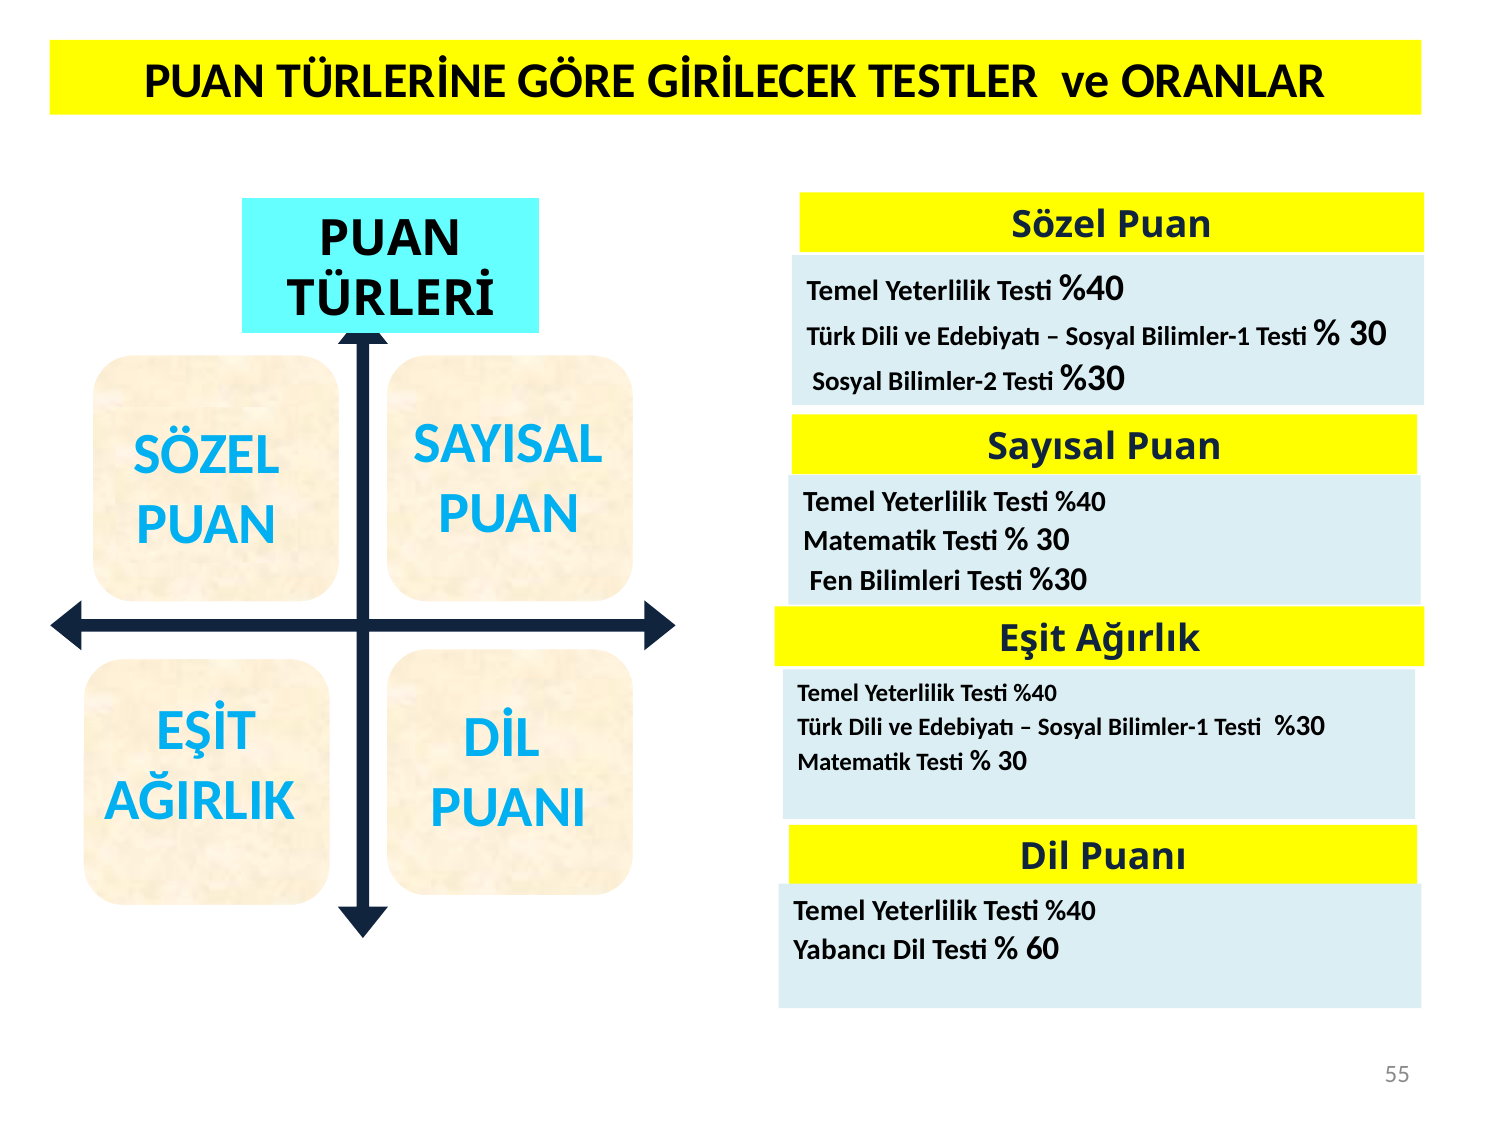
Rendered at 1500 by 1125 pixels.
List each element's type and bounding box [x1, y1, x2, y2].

text_box [49, 39, 1422, 115]
slide_number [1074, 1042, 1425, 1103]
text_box [0, 192, 1425, 1009]
